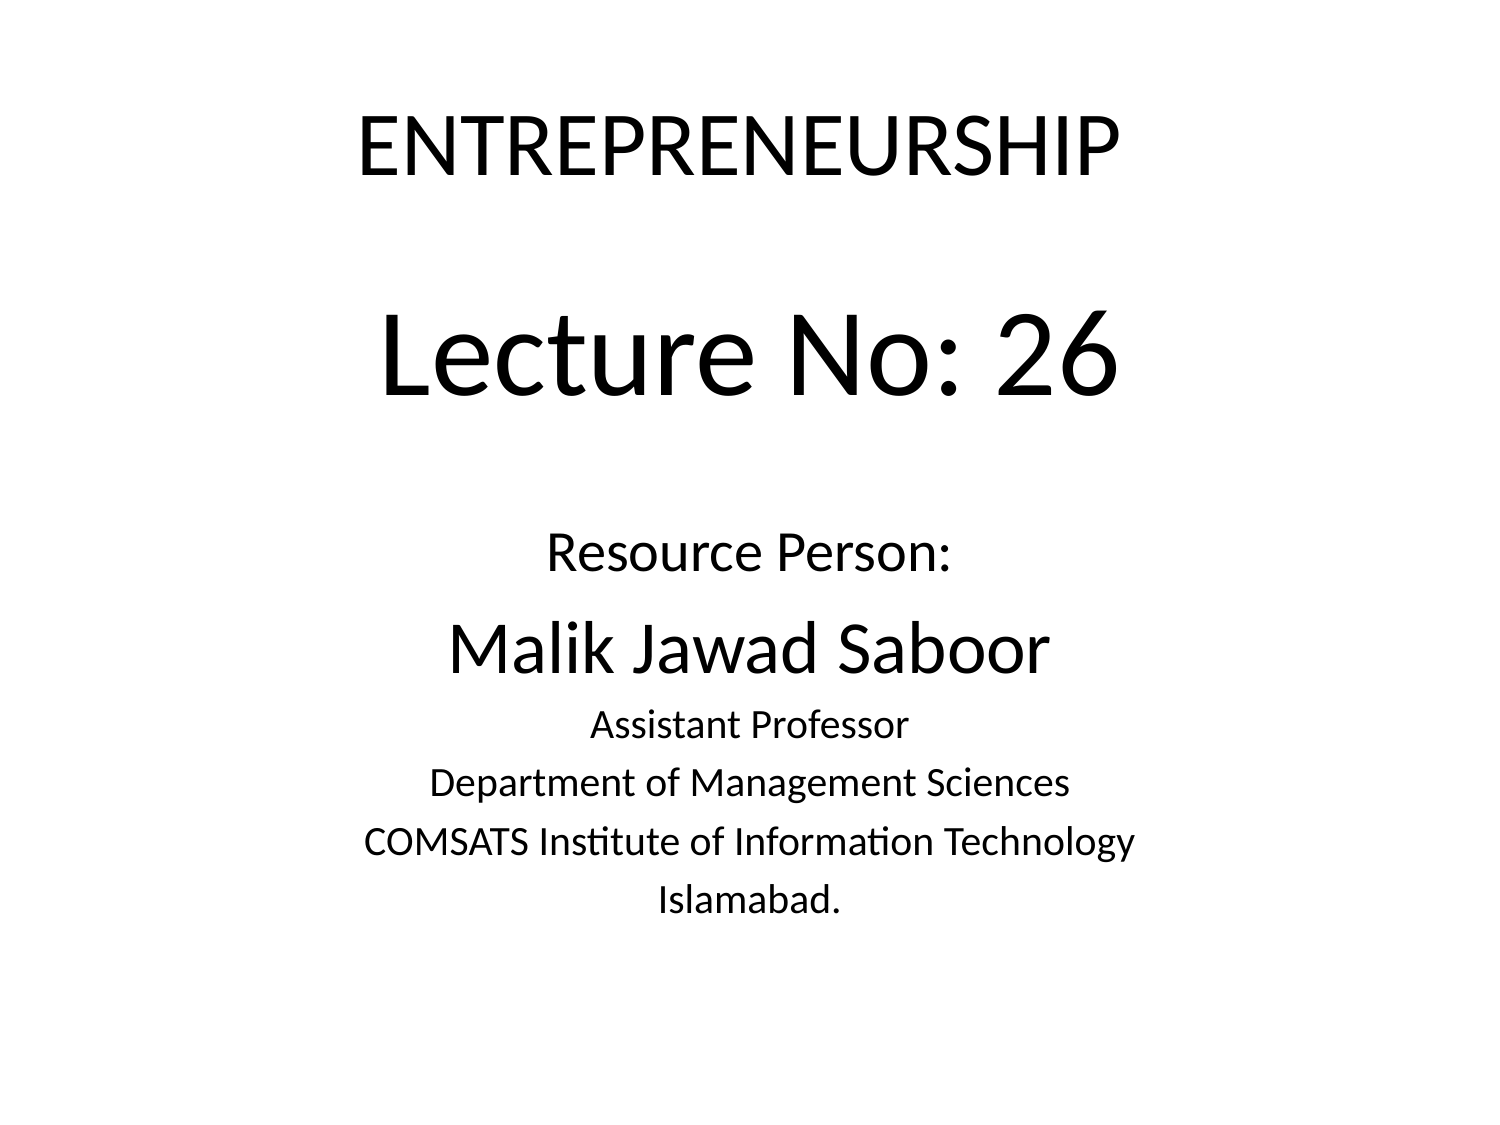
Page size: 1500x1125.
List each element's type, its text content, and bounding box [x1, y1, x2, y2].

title ENTREPRENEURSHIP [75, 45, 1425, 233]
list Lecture No: 26 Resource Person: Malik Jawad Saboor Assistant Professor Department of Management Sciences COMSATS Institute of Information Technology Islamabad. [75, 262, 1425, 1005]
